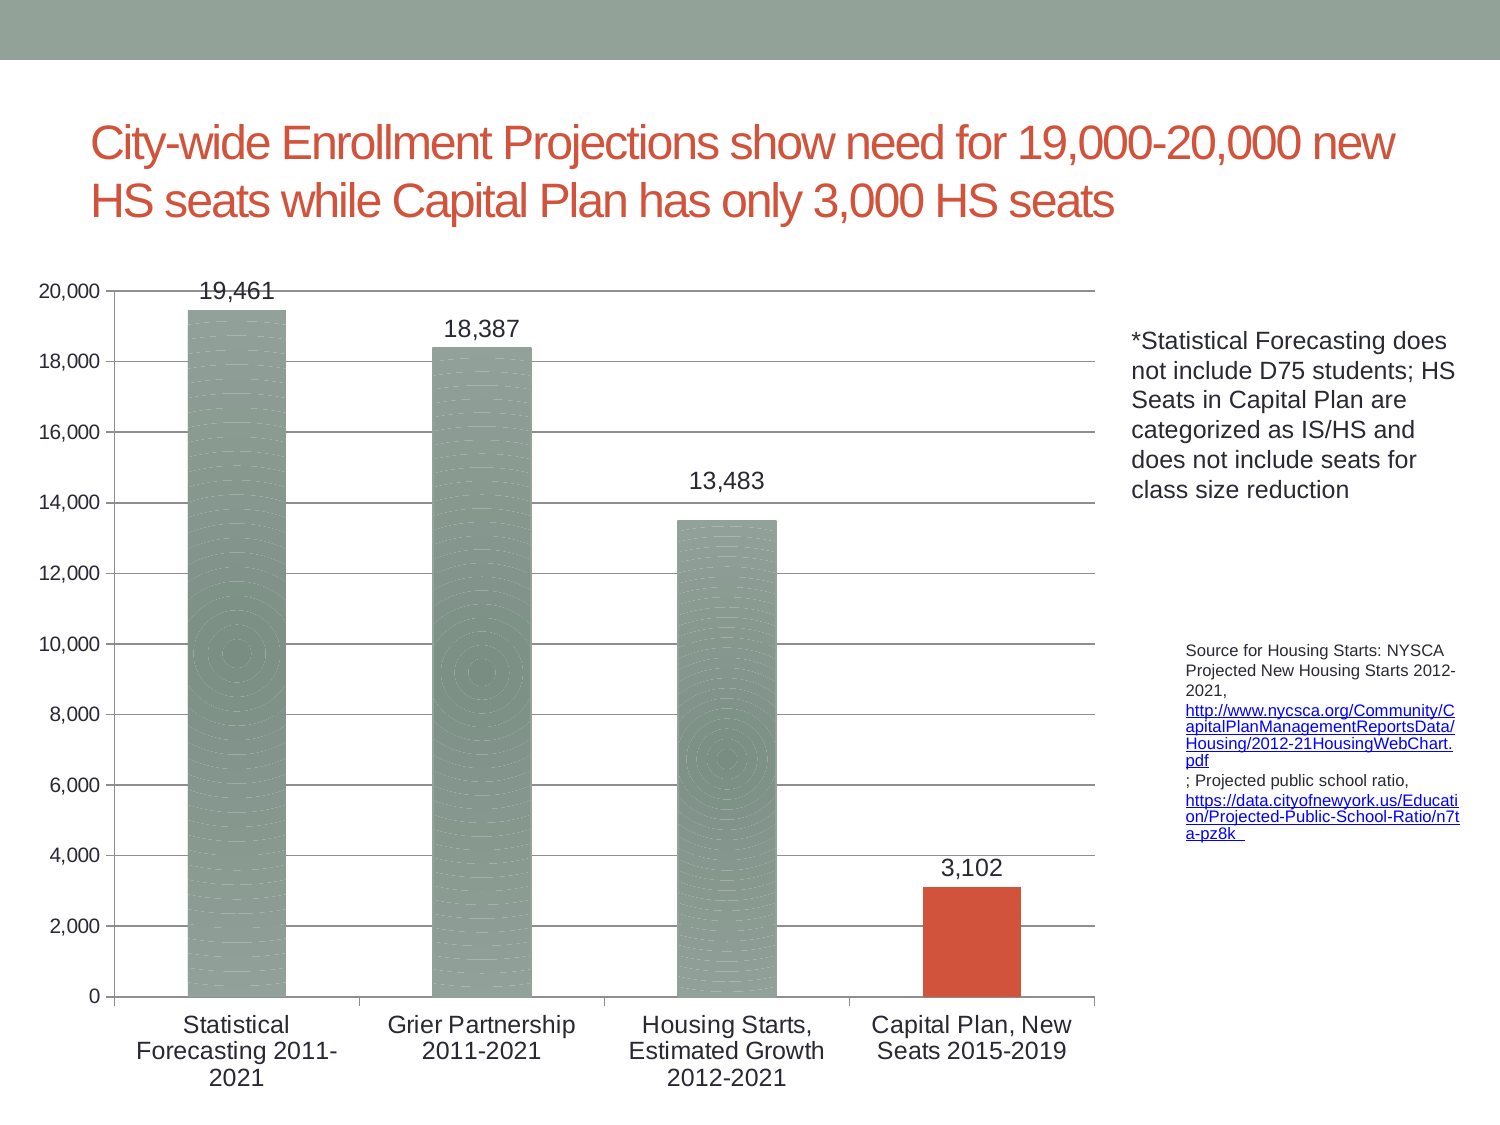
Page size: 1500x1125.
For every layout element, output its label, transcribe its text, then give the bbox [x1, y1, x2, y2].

chart [16, 262, 1117, 1109]
text_box [1170, 727, 1202, 788]
text_box Source for Housing Starts: NYSCA Projected New Housing Starts 2012-2021, http://www.nycsca.org/Community/CapitalPlanManagementReportsData/Housing/2012-21HousingWebChart.pdf; Projected public school ratio, https://data.cityofnewyork.us/Education/Projected-Public-School-Ratio/n7ta-pz8k [1170, 632, 1477, 787]
title City-wide Enrollment Projections show need for 19,000-20,000 new HS seats while Capital Plan has only 3,000 HS seats [75, 87, 1425, 250]
text_box *Statistical Forecasting does not include D75 students; HS Seats in Capital Plan are categorized as IS/HS and does not include seats for class size reduction [1125, 316, 1478, 512]
